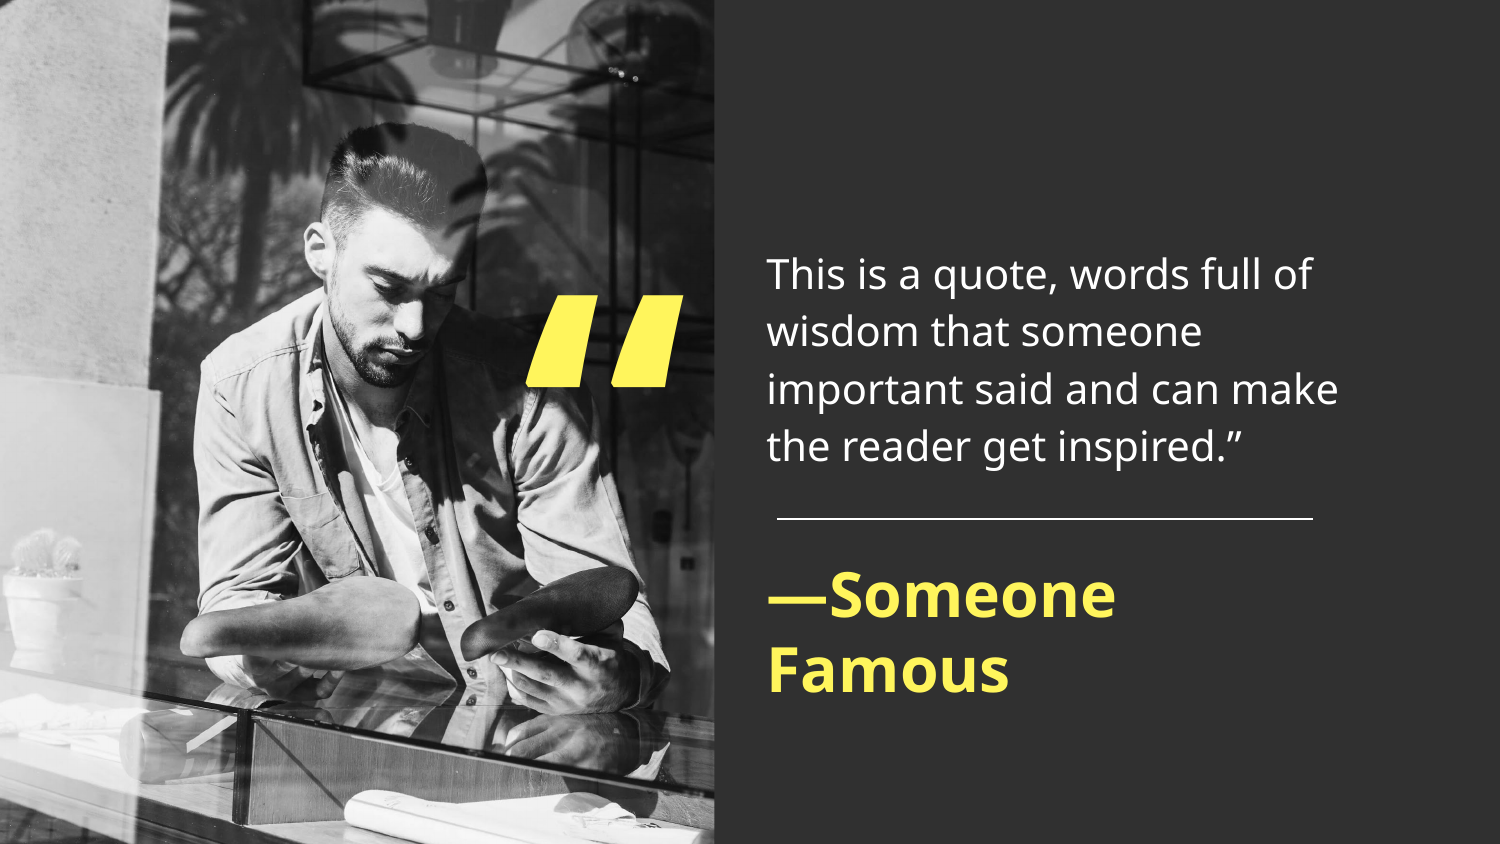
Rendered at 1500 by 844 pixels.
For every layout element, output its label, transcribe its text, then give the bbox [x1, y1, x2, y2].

subtitle This is a quote, words full of wisdom that someone important said and can make the reader get inspired.” [751, 224, 1364, 498]
picture [0, 0, 715, 844]
title —Someone Famous [751, 539, 1270, 664]
